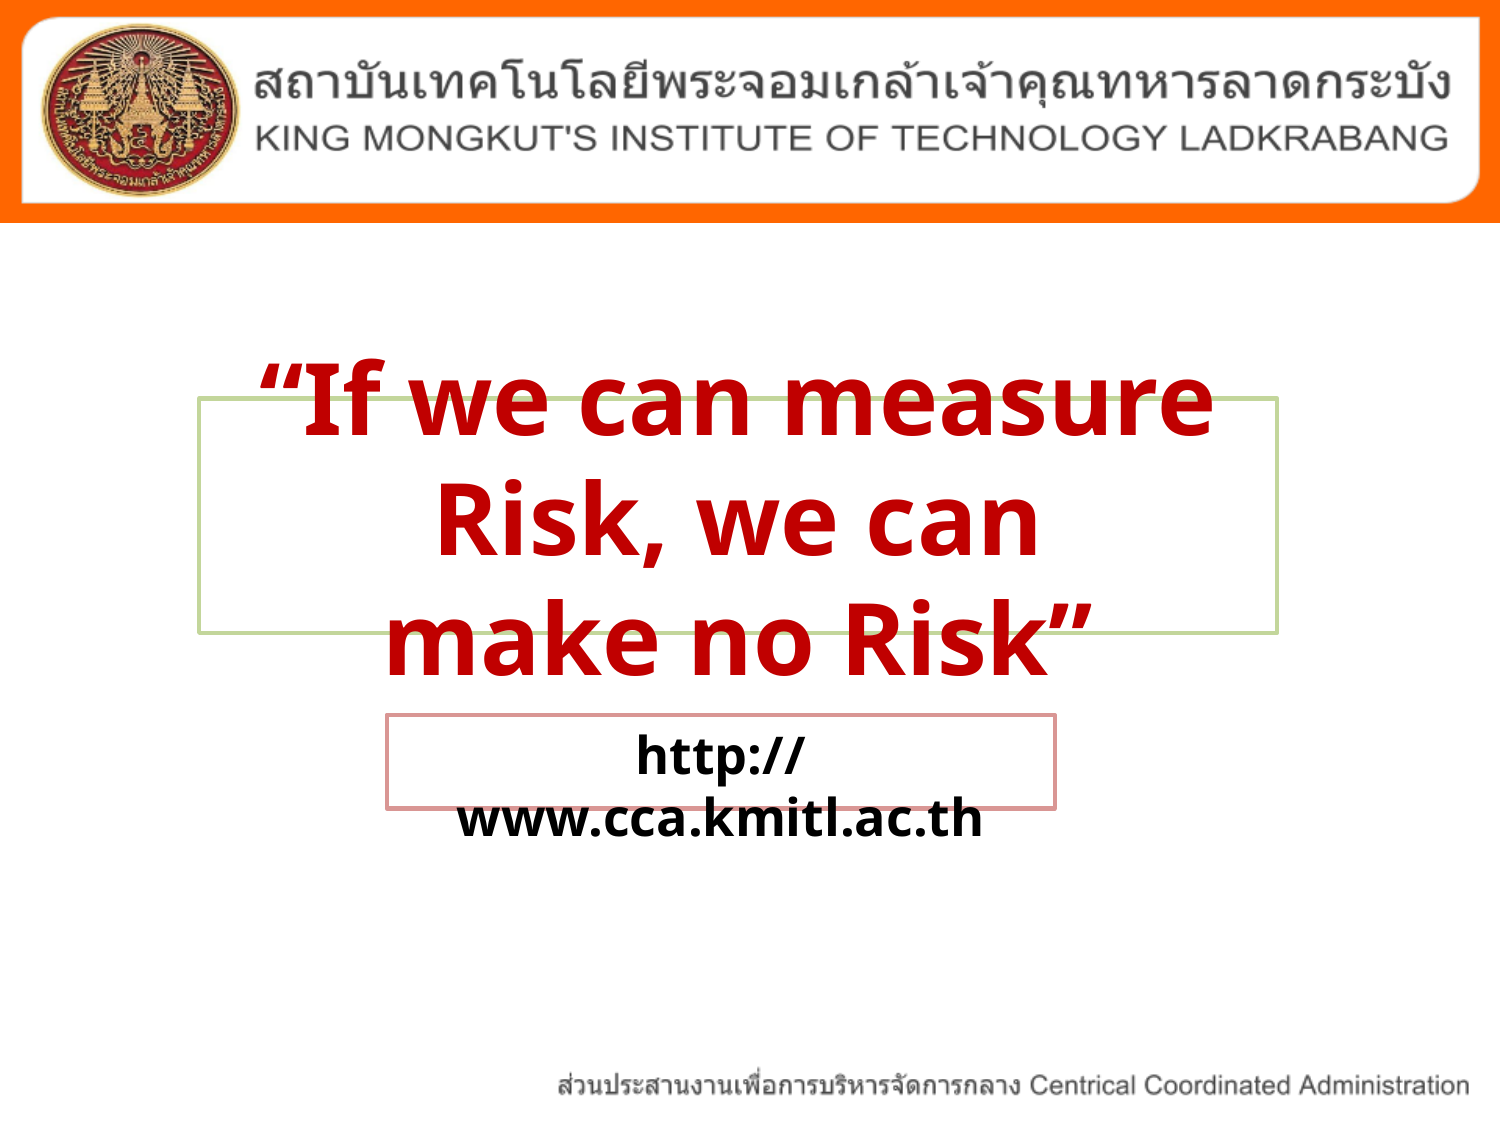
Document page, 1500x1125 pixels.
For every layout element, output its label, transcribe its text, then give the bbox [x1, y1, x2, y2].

title “If we can measure Risk, we can make no Risk” [197, 396, 1279, 635]
list http://www.cca.kmitl.ac.th [385, 713, 1057, 811]
picture [0, 0, 1500, 223]
picture [555, 1052, 1500, 1125]
